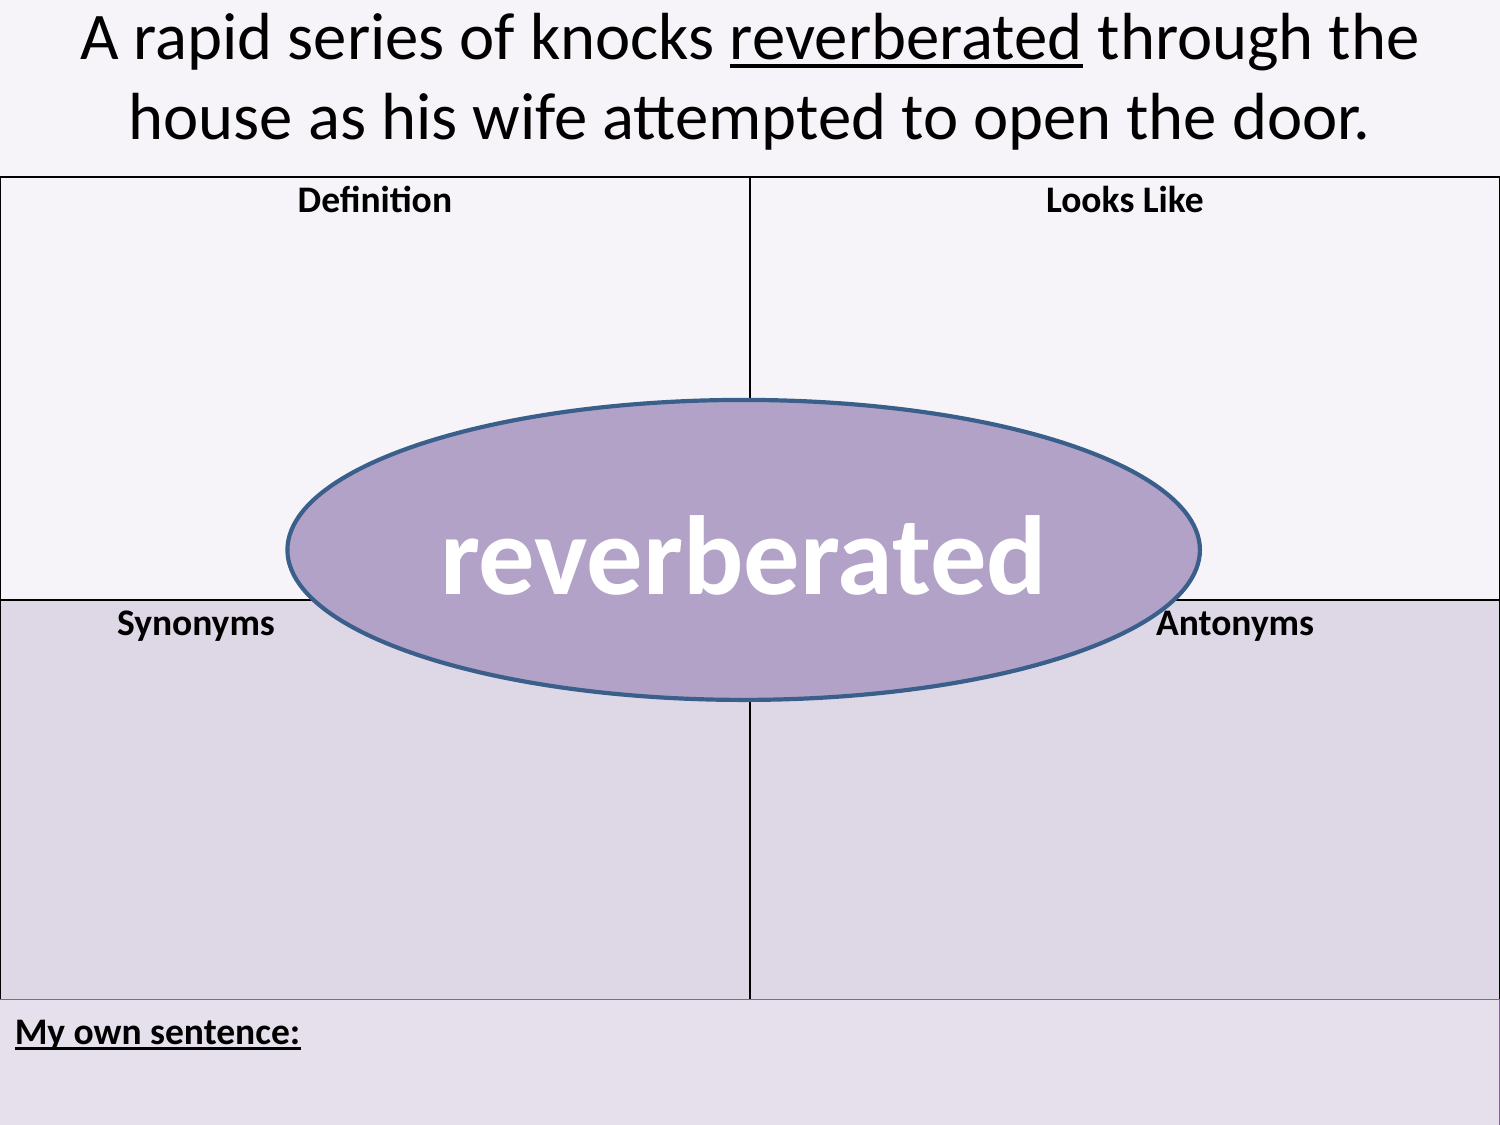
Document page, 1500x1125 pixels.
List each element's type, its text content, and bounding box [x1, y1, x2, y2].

table_cell Synonyms [1, 601, 749, 999]
text_box A rapid series of knocks reverberated through the house as his wife attempted to open the door. [0, 0, 1500, 161]
text_box My own sentence: [0, 999, 1500, 1125]
table_header Definition [1, 178, 749, 599]
text_box reverberated [285, 397, 1203, 703]
table_header Looks Like [751, 178, 1499, 599]
table_cell Antonyms [751, 601, 1499, 999]
